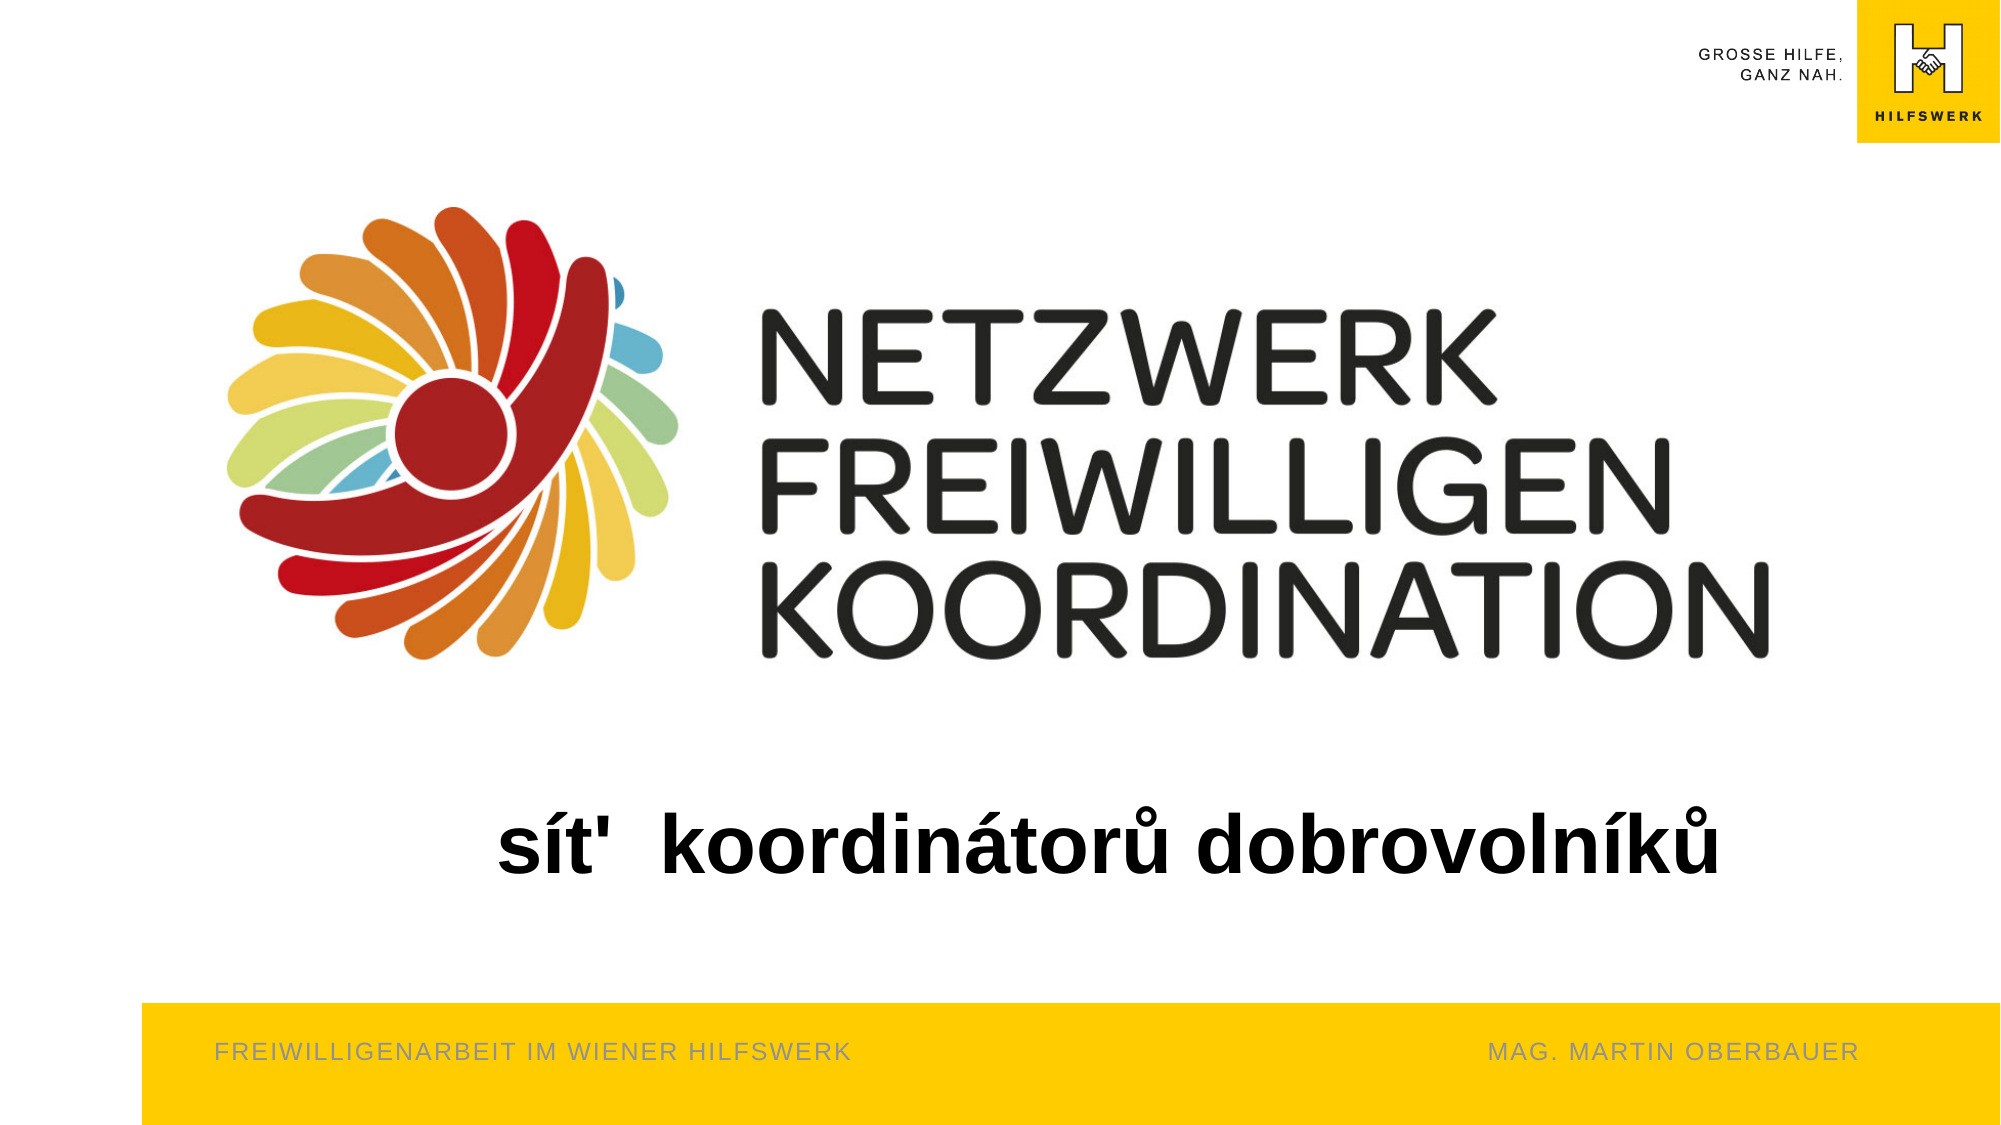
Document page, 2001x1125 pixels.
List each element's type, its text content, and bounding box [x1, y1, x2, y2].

picture [224, 207, 1875, 718]
list Mag. Martin Oberbauer [1077, 1031, 1875, 1110]
list Freiwilligenarbeit im Wiener Hilfswerk [199, 1031, 941, 1110]
picture [1699, 0, 2000, 143]
text_box sít' koordinátorů dobrovolníků [481, 783, 2000, 898]
